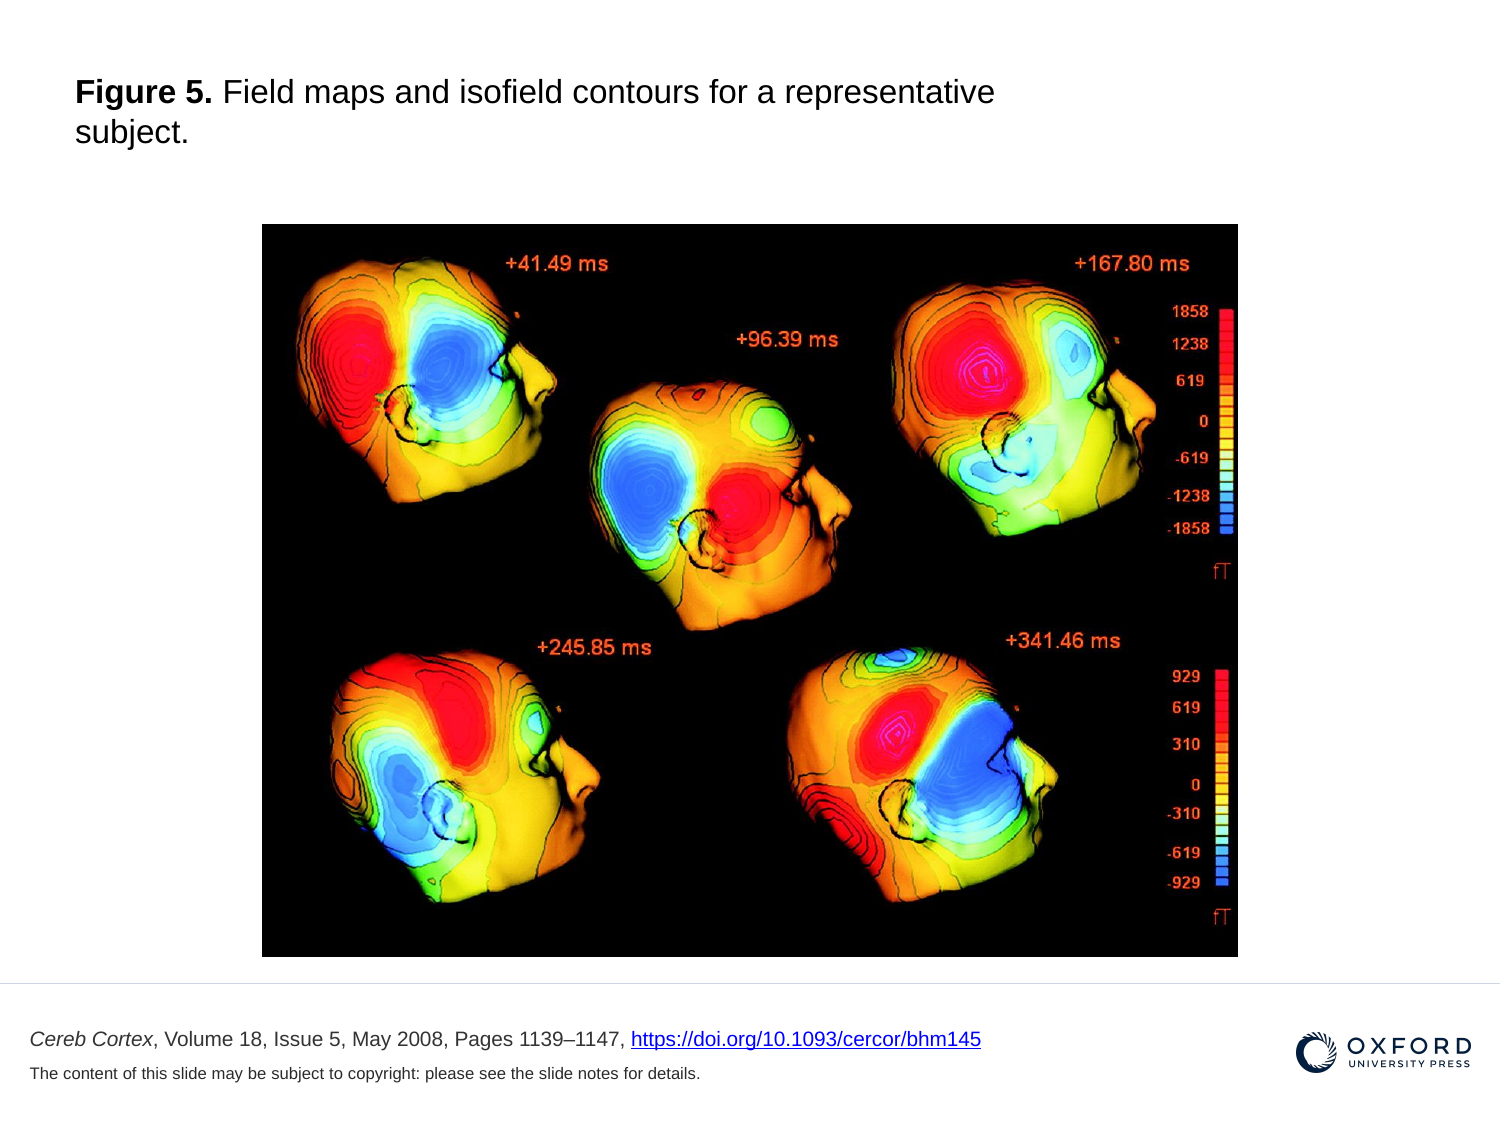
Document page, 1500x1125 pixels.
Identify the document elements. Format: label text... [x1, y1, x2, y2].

picture [262, 224, 1238, 957]
picture [1296, 1032, 1471, 1073]
footer Cereb Cortex, Volume 18, Issue 5, May 2008, Pages 1139–1147, https://doi.org/10.1093/cercor/bhm145 The content of this slide may be subject to copyright: please see the slide notes for details. [0, 983, 1260, 1125]
title Figure 5. Field maps and isofield contours for a representative subject. [75, 69, 1078, 171]
